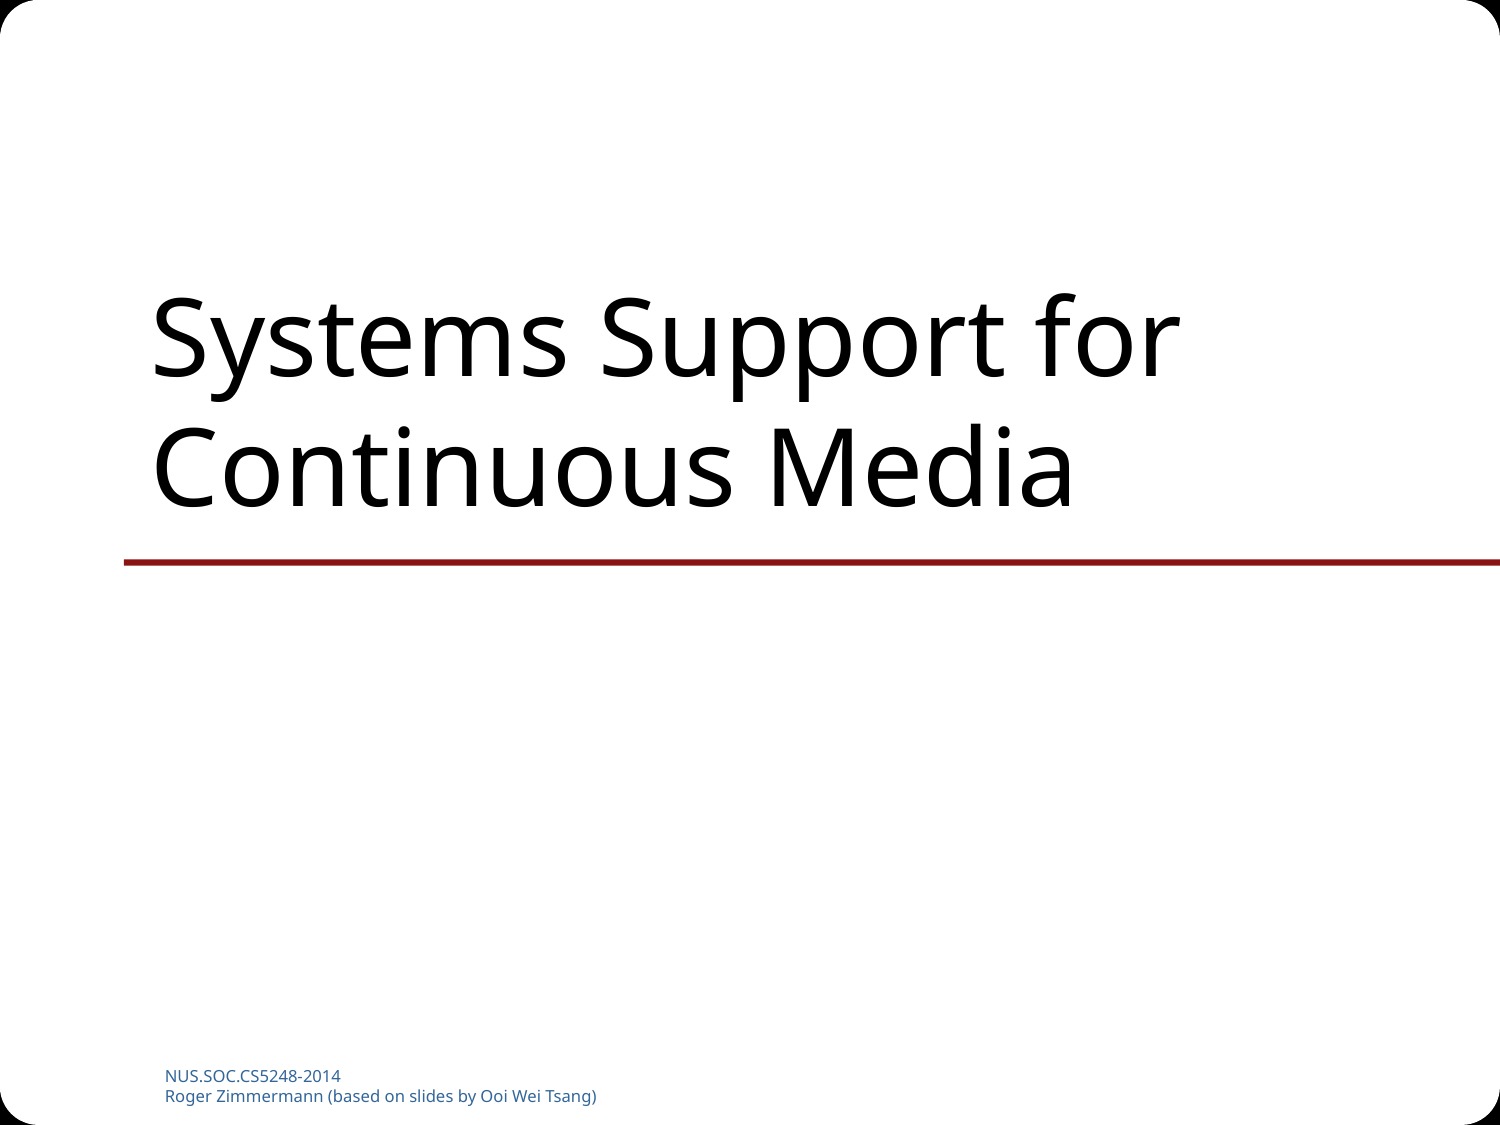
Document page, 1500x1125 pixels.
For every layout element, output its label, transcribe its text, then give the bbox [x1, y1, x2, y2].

title Systems Support for Continuous Media [135, 172, 1426, 536]
